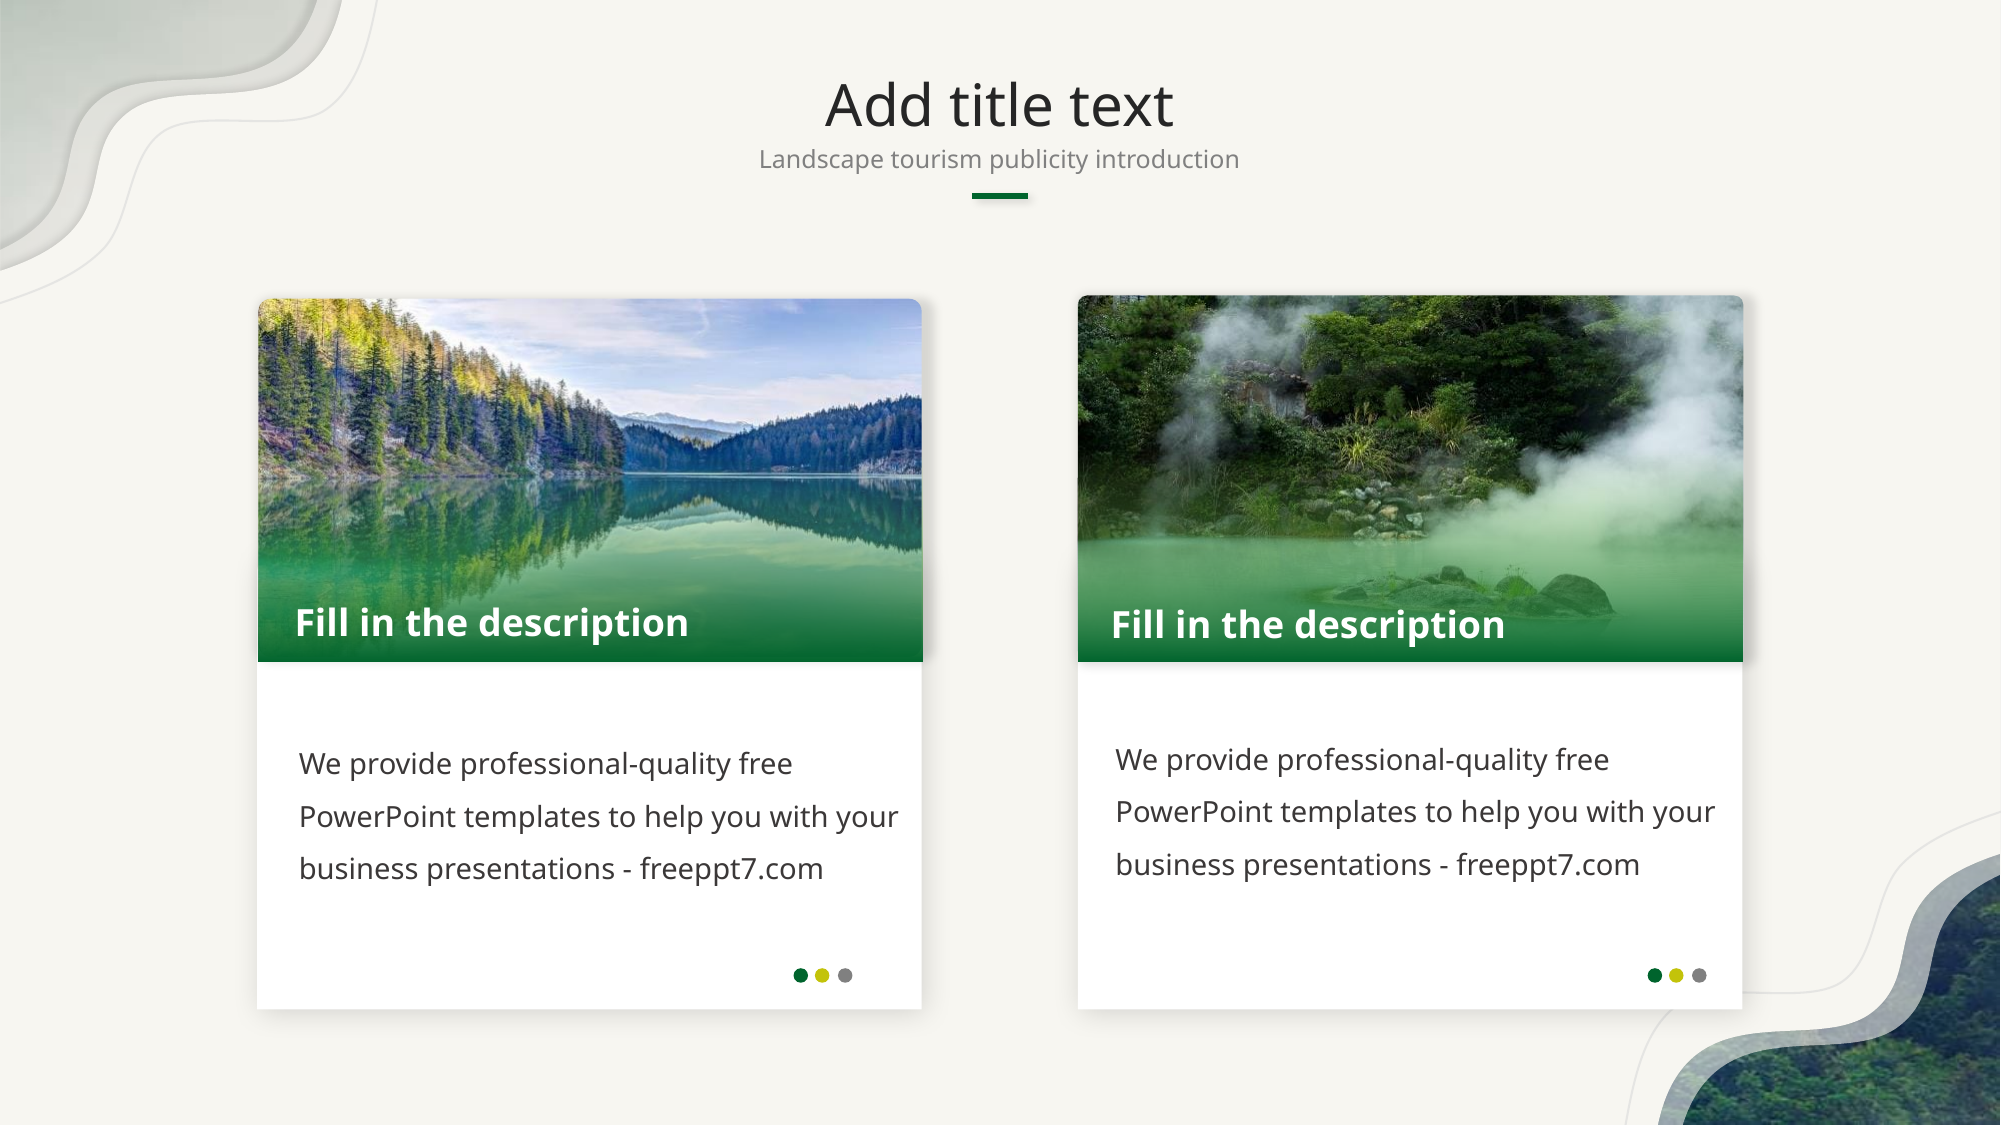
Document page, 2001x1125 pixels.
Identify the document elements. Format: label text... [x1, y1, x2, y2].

text_box We provide professional-quality free PowerPoint templates to help you with your business presentations - freeppt7.com [284, 720, 916, 893]
picture [1077, 295, 1744, 661]
picture [1684, 876, 2000, 1125]
text_box [257, 448, 924, 663]
text_box [1667, 967, 1685, 984]
picture [258, 298, 922, 657]
text_box [1077, 665, 1743, 1010]
text_box We provide professional-quality free PowerPoint templates to help you with your business presentations - freeppt7.com [1100, 716, 1735, 889]
text_box [257, 663, 922, 1010]
text_box [1646, 967, 1664, 984]
text_box [813, 967, 831, 984]
text_box [792, 967, 810, 984]
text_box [737, 60, 1263, 197]
picture [1, 0, 316, 249]
text_box [1690, 967, 1708, 984]
text_box [836, 967, 854, 984]
